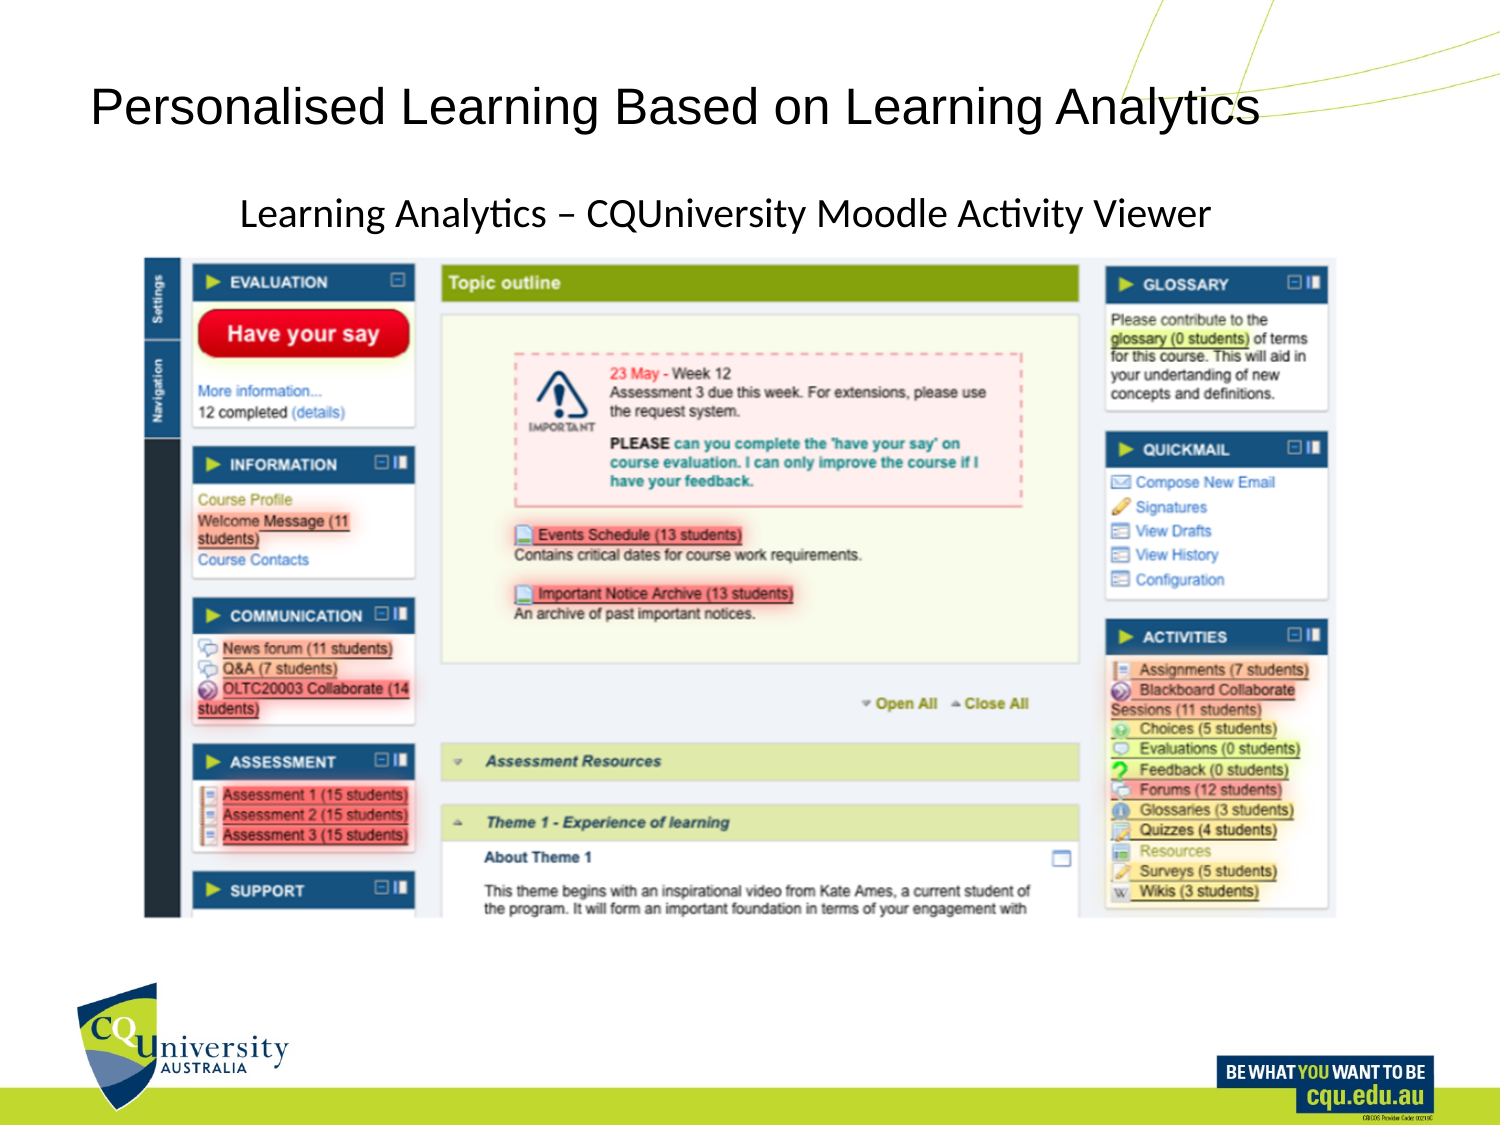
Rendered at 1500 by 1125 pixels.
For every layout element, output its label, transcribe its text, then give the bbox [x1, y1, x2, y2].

title Personalised Learning Based on Learning Analytics [75, 45, 1425, 164]
text_box Learning Analytics – CQUniversity Moodle Activity Viewer [225, 178, 1250, 235]
picture [0, 0, 1500, 1125]
